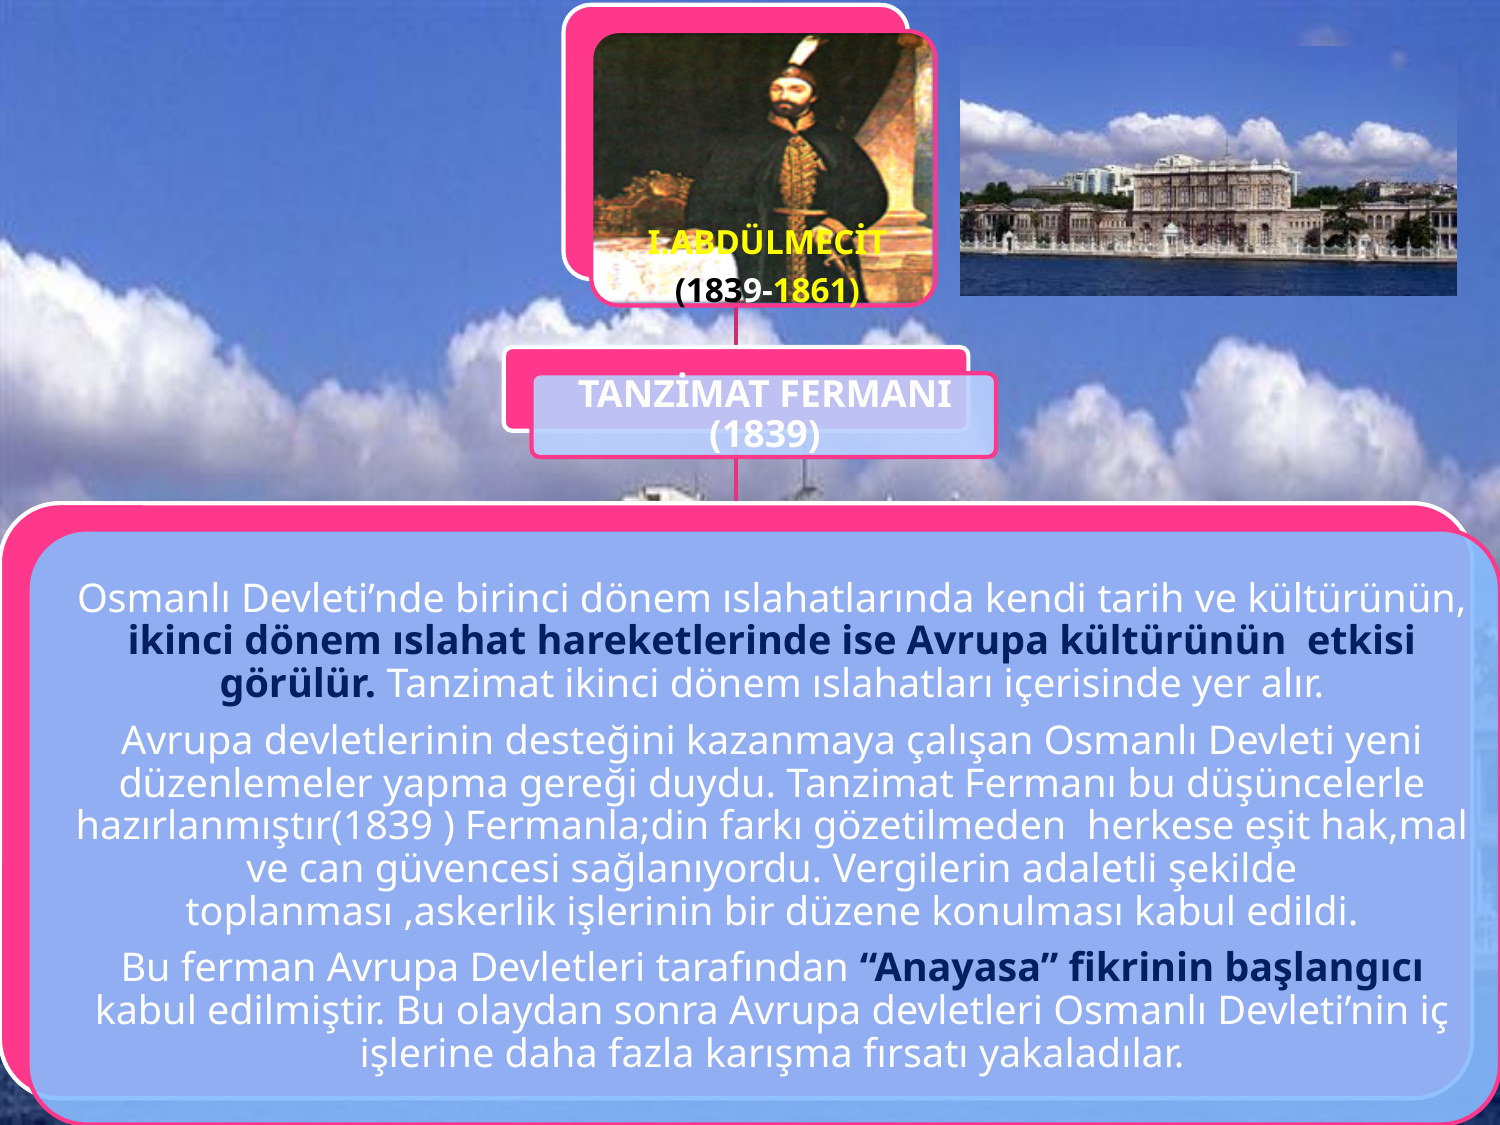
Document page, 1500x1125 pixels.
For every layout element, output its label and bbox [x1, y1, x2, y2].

picture [960, 46, 1457, 296]
list [0, 0, 1500, 1125]
